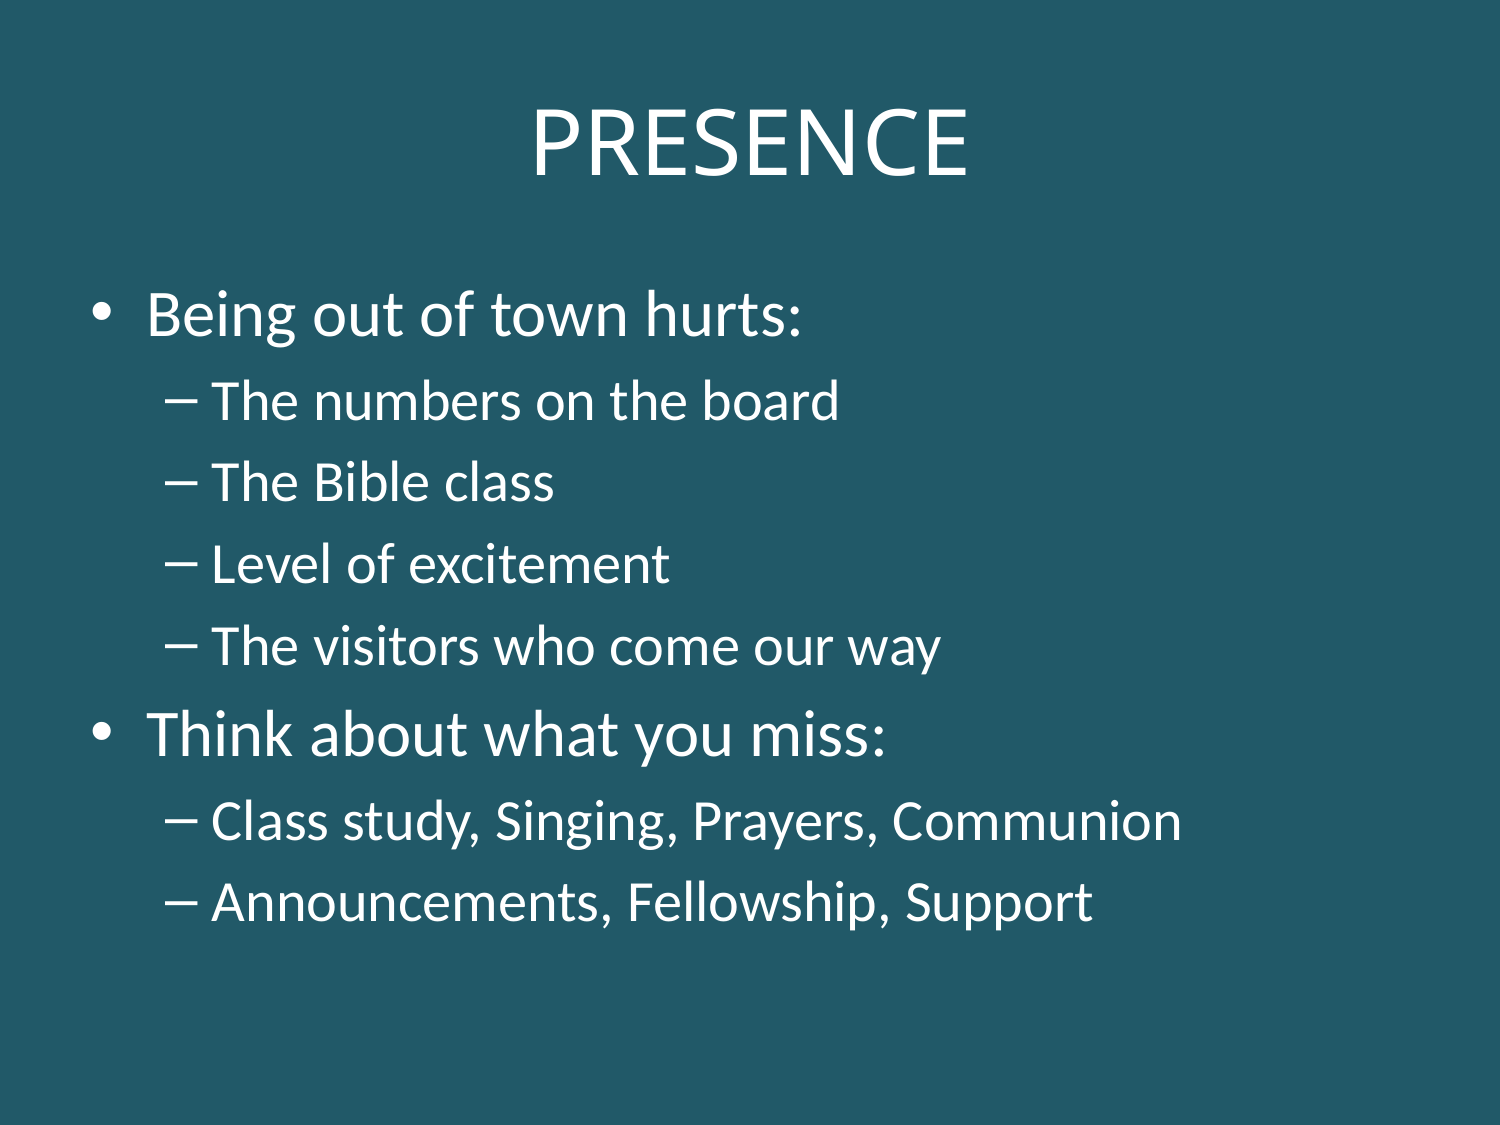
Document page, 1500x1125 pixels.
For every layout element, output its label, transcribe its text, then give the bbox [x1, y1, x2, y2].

list Being out of town hurts: The numbers on the board The Bible class Level of excitement The visitors who come our way Think about what you miss: Class study, Singing, Prayers, Communion Announcements, Fellowship, Support [75, 262, 1425, 1005]
title PRESENCE [75, 45, 1425, 233]
